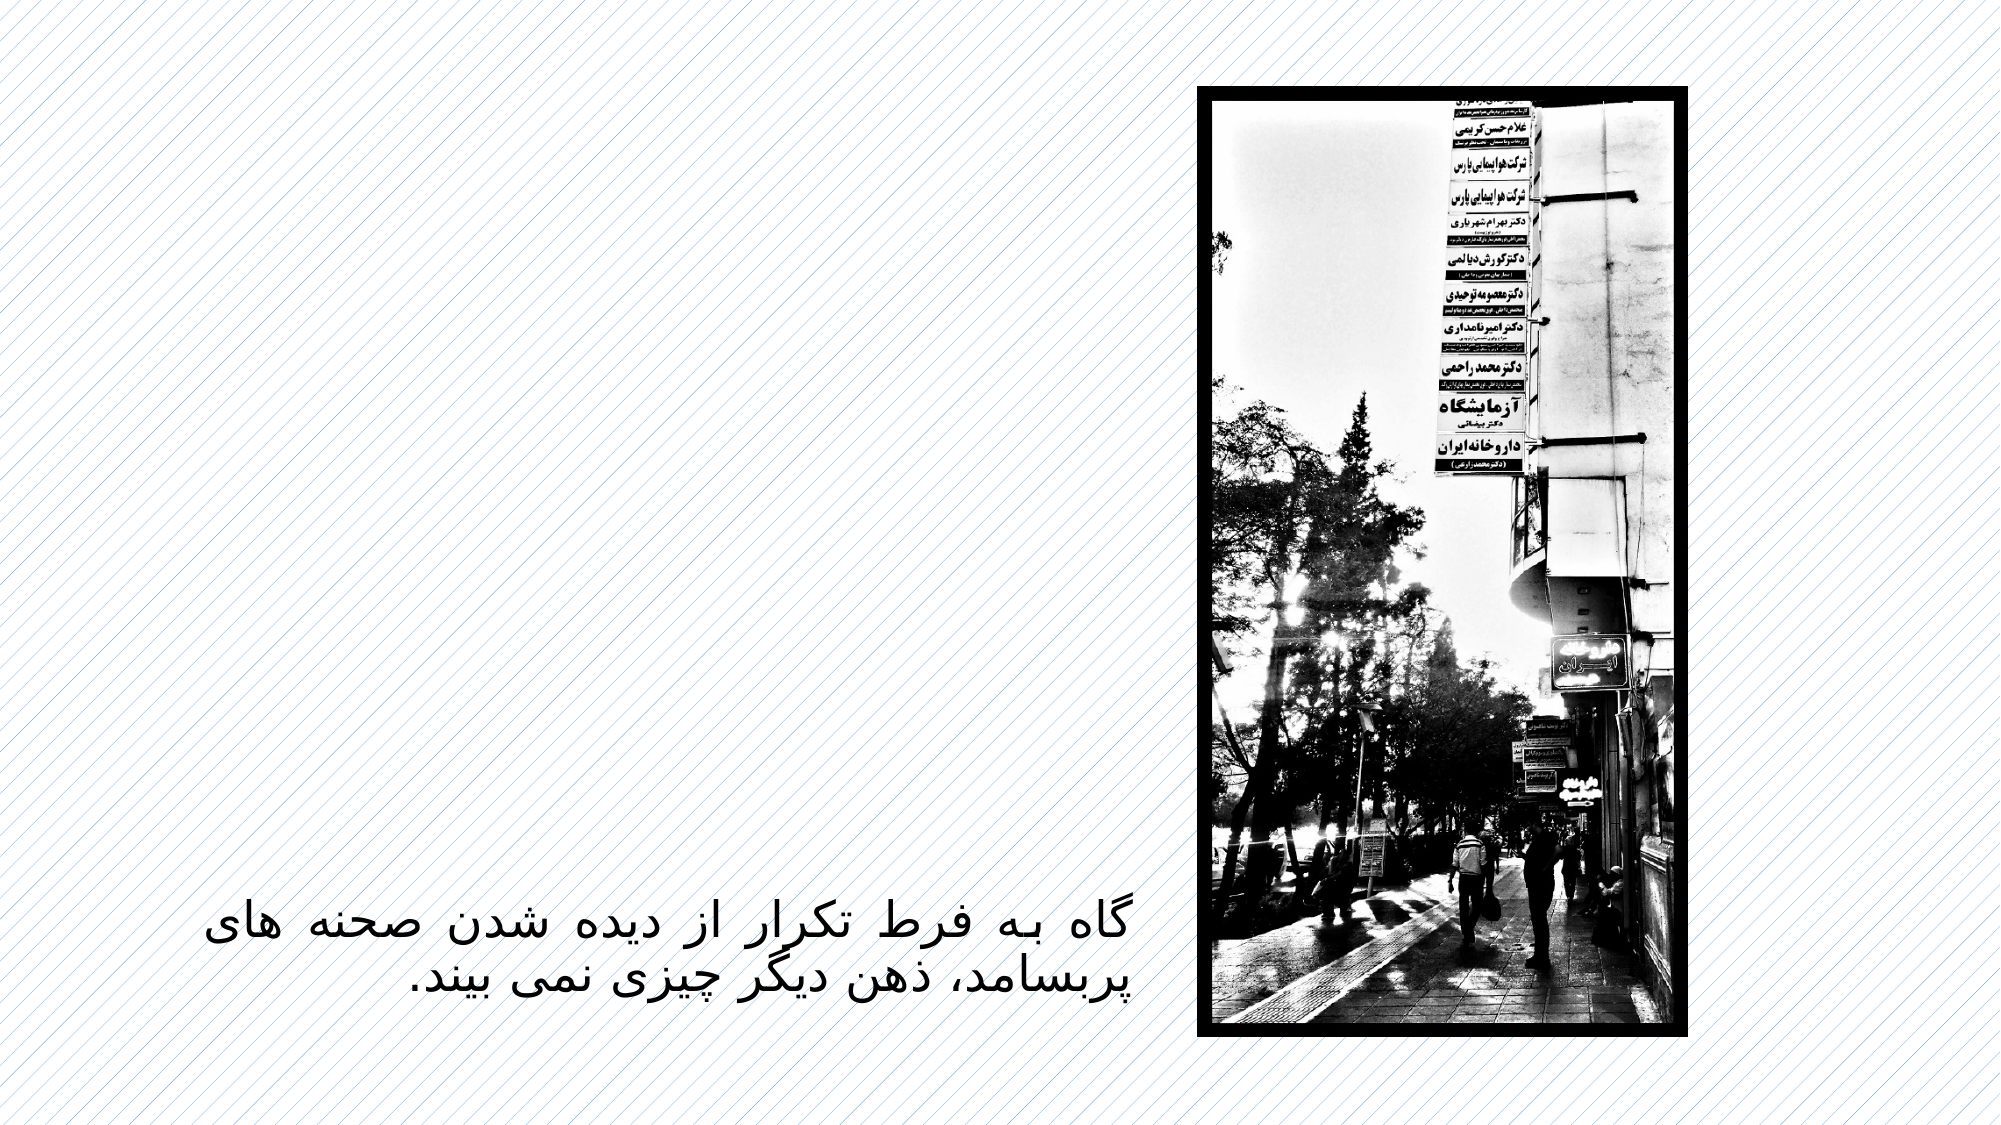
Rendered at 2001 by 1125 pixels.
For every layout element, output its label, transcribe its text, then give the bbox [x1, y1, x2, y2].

list گاه به فرط تکرار از دیده شدن صحنه های پربسامد، ذهن دیگر چیزی نمی بیند. [181, 887, 1149, 1037]
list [1197, 86, 1688, 1037]
